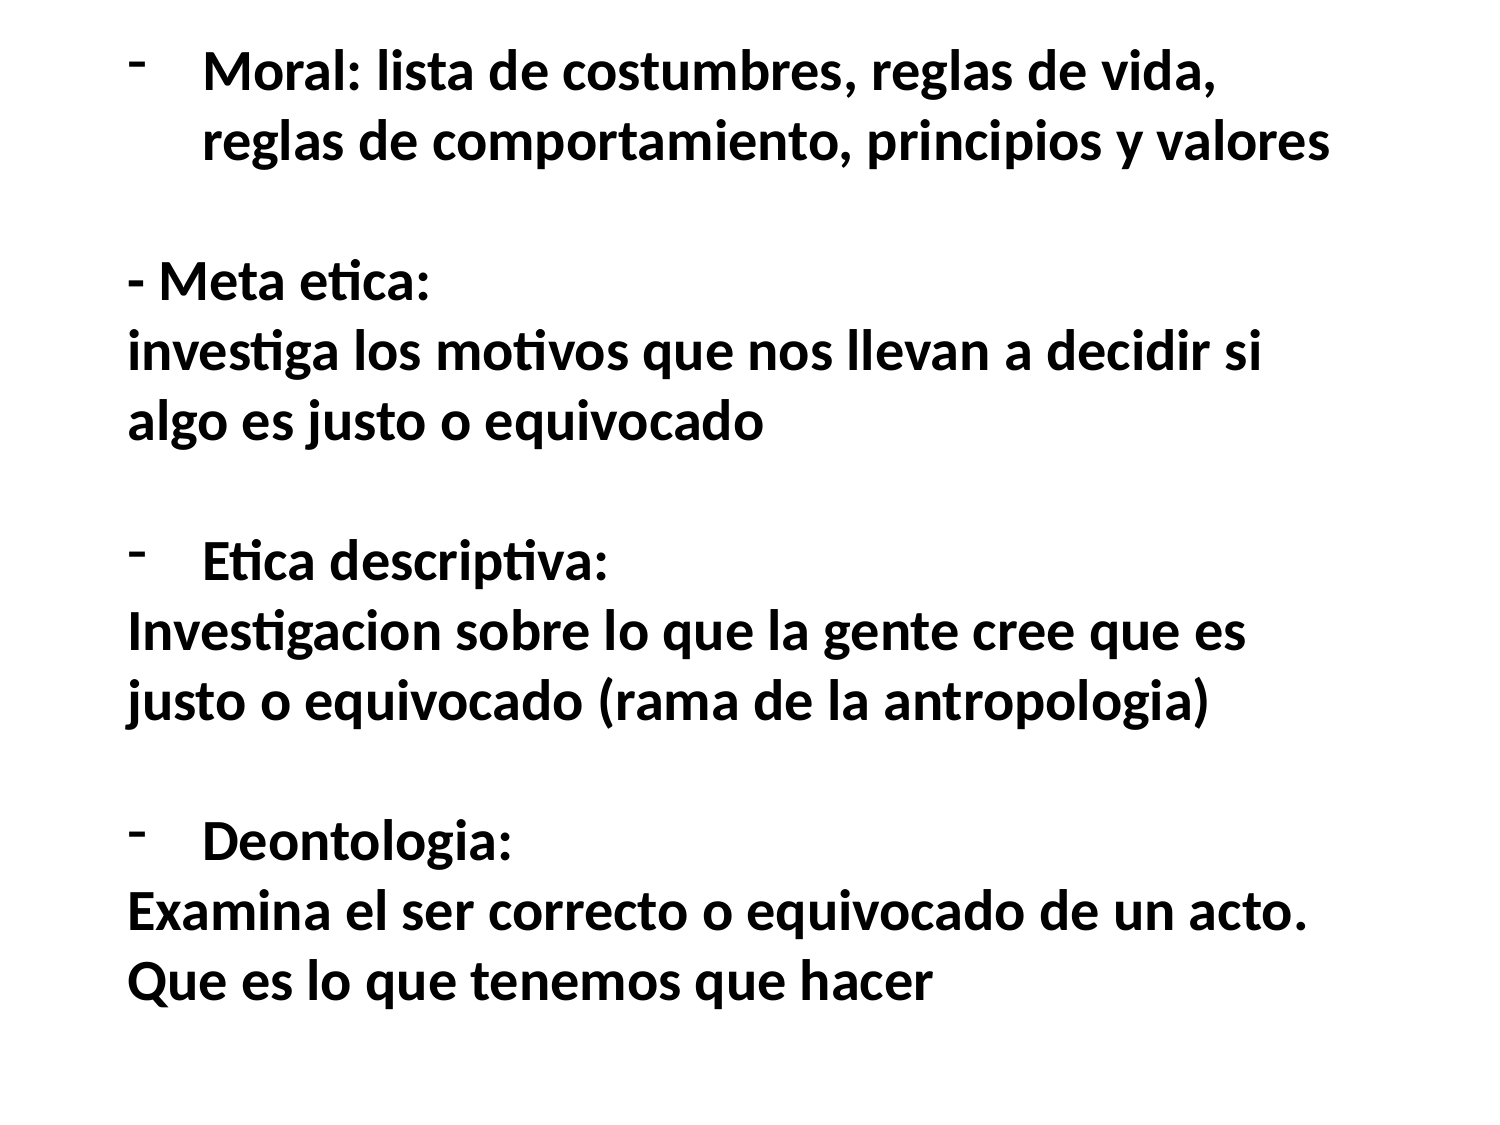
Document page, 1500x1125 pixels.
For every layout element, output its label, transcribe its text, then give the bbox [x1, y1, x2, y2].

text_box Moral: lista de costumbres, reglas de vida, reglas de comportamiento, principios y valores - Meta etica: investiga los motivos que nos llevan a decidir si algo es justo o equivocado Etica descriptiva: Investigacion sobre lo que la gente cree que es justo o equivocado (rama de la antropologia) Deontologia: Examina el ser correcto o equivocado de un acto. Que es lo que tenemos que hacer [112, 24, 1388, 1090]
